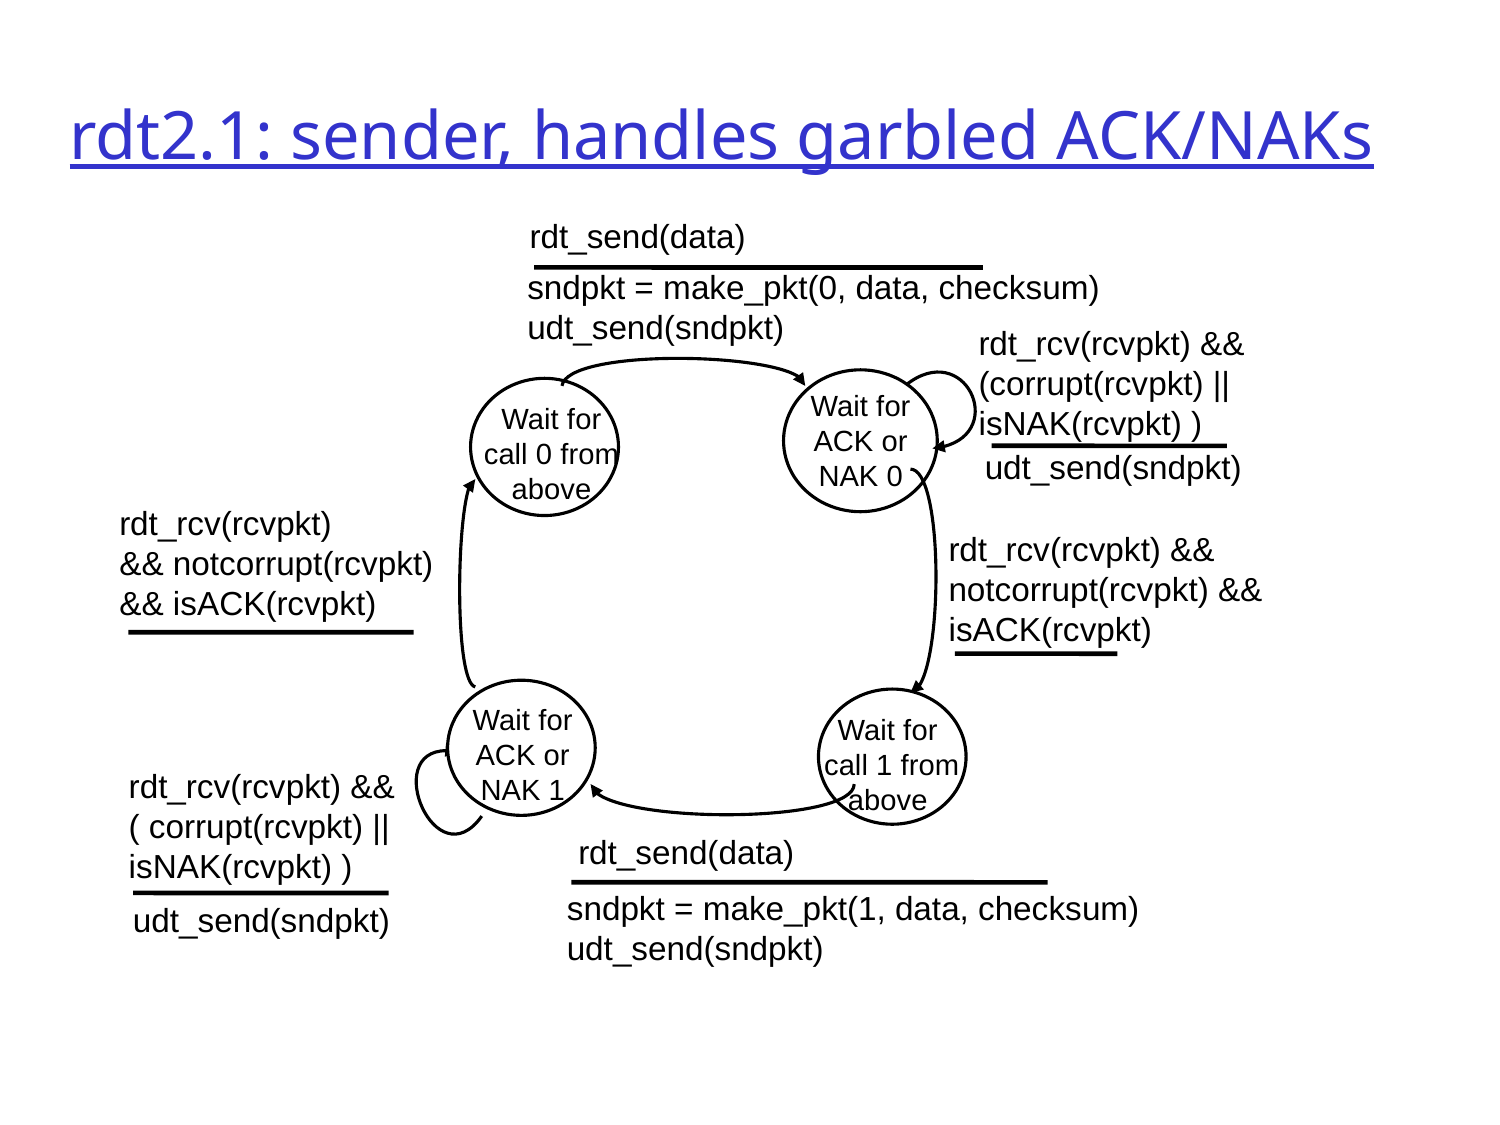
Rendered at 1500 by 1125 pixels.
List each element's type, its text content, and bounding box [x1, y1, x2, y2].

text_box rdt_send(data) [514, 207, 862, 257]
text_box Wait for call 0 from above [461, 392, 641, 477]
text_box rdt_rcv(rcvpkt) && notcorrupt(rcvpkt) && isACK(rcvpkt) [1174, 520, 1426, 615]
text_box sndpkt = make_pkt(0, data, checksum) udt_send(sndpkt) [512, 258, 1119, 325]
title rdt2.1: sender, handles garbled ACK/NAKs [54, 38, 1413, 227]
text_box [822, 369, 899, 379]
text_box rdt_rcv(rcvpkt) && (corrupt(rcvpkt) || isNAK(rcvpkt) ) [963, 315, 1279, 409]
text_box [905, 371, 976, 453]
text_box [500, 378, 589, 392]
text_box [104, 478, 1170, 946]
text_box [561, 358, 806, 386]
text_box udt_send(sndpkt) [969, 439, 1342, 505]
text_box [910, 469, 922, 477]
text_box Wait for ACK or NAK 0 [771, 379, 950, 477]
